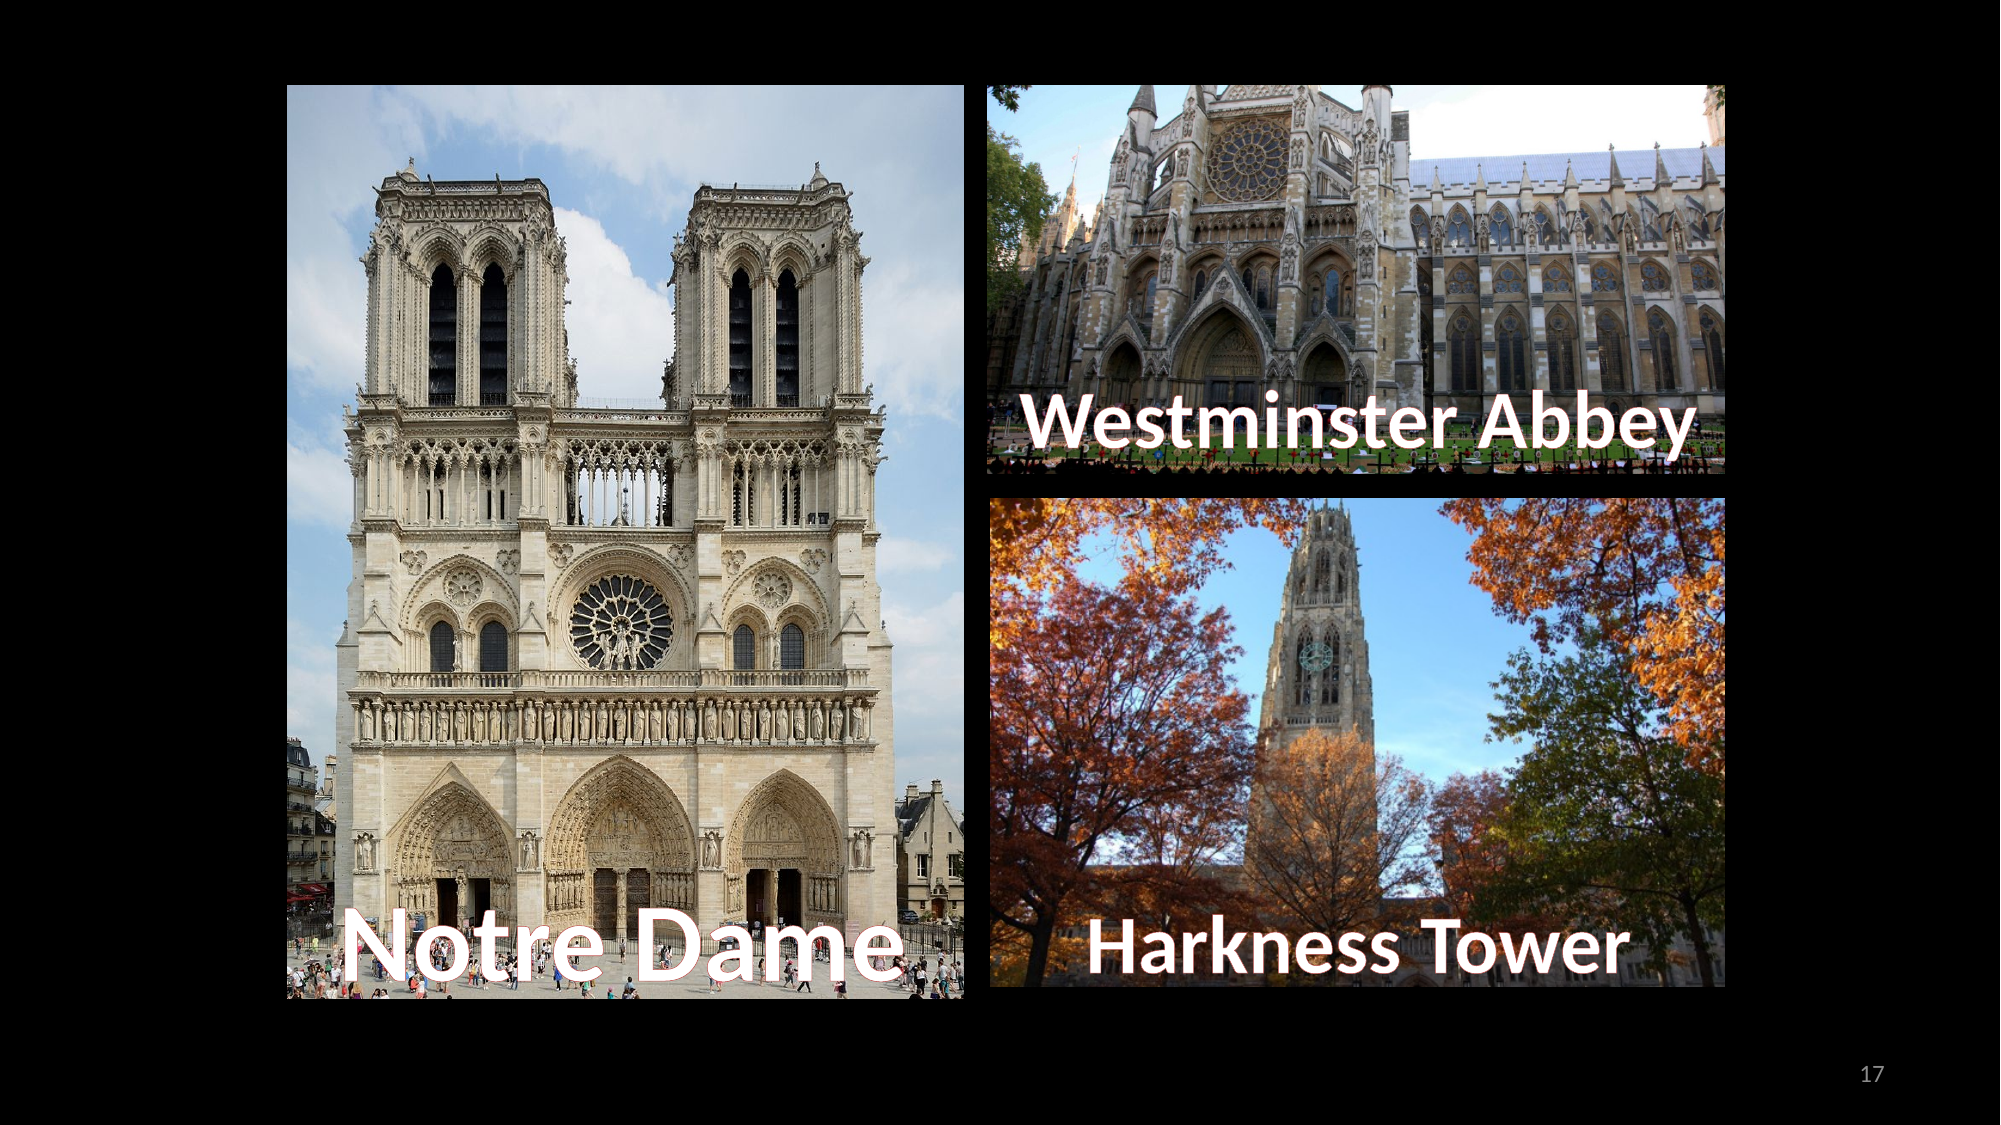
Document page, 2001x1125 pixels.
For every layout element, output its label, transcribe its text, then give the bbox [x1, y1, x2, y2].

picture [287, 85, 964, 999]
slide_number 17 [1433, 1042, 1900, 1103]
picture [987, 85, 1726, 474]
picture [990, 498, 1726, 987]
